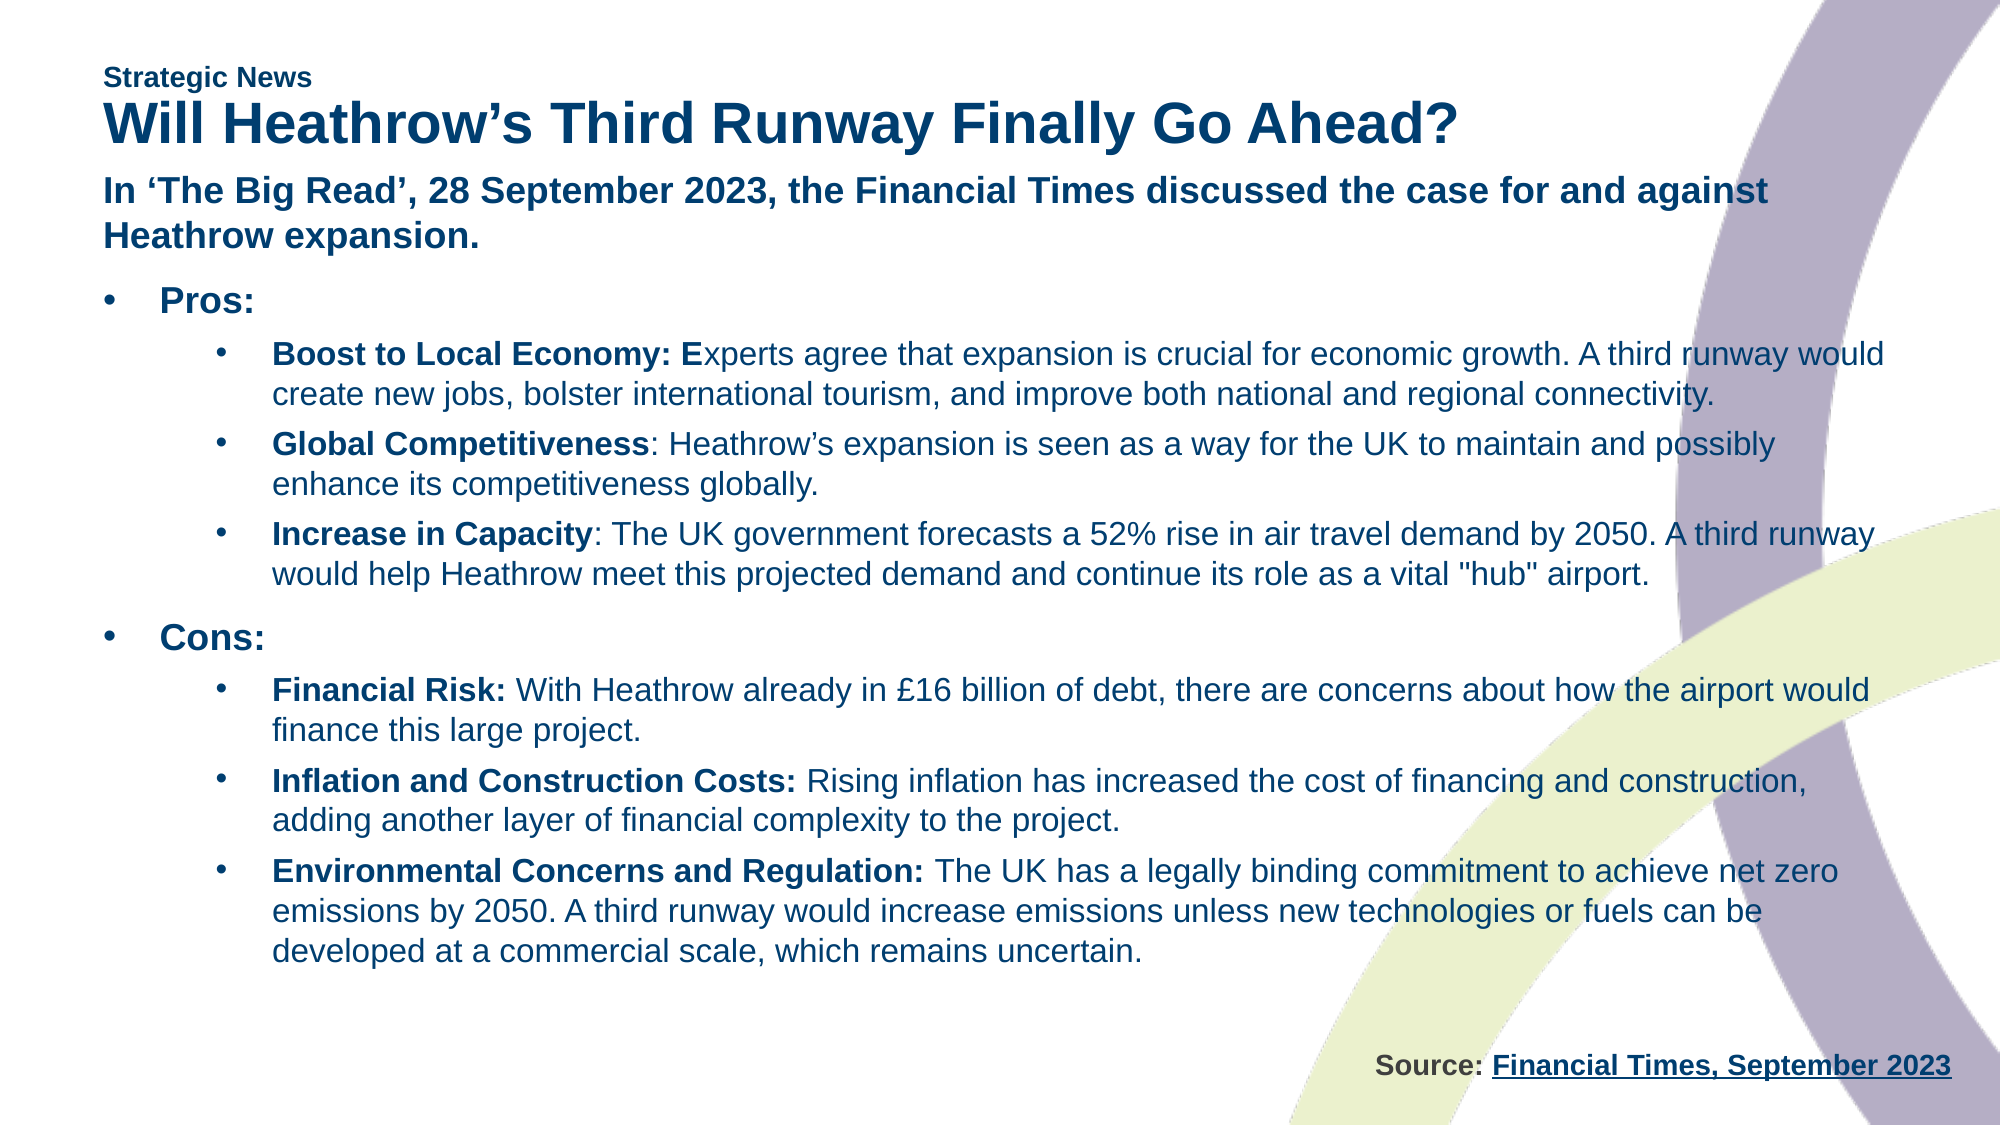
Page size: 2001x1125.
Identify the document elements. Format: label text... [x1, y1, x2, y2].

list In ‘The Big Read’, 28 September 2023, the Financial Times discussed the case for and against Heathrow expansion. Pros: Boost to Local Economy: Experts agree that expansion is crucial for economic growth. A third runway would create new jobs, bolster international tourism, and improve both national and regional connectivity. Global Competitiveness: Heathrow’s expansion is seen as a way for the UK to maintain and possibly enhance its competitiveness globally. Increase in Capacity: The UK government forecasts a 52% rise in air travel demand by 2050. A third runway would help Heathrow meet this projected demand and continue its role as a vital "hub" airport. Cons: Financial Risk: With Heathrow already in £16 billion of debt, there are concerns about how the airport would finance this large project. Inflation and Construction Costs: Rising inflation has increased the cost of financing and construction, adding another layer of financial complexity to the project. Environmental Concerns and Regulation: The UK has a legally binding commitment to achieve net zero emissions by 2050. A third runway would increase emissions unless new technologies or fuels can be developed at a commercial scale, which remains uncertain. [88, 158, 1912, 1039]
picture [1217, 0, 2000, 1125]
title Strategic News Will Heathrow’s Third Runway Finally Go Ahead? [88, 21, 1645, 158]
text_box Source: Financial Times, September 2023 [1194, 1038, 1975, 1089]
